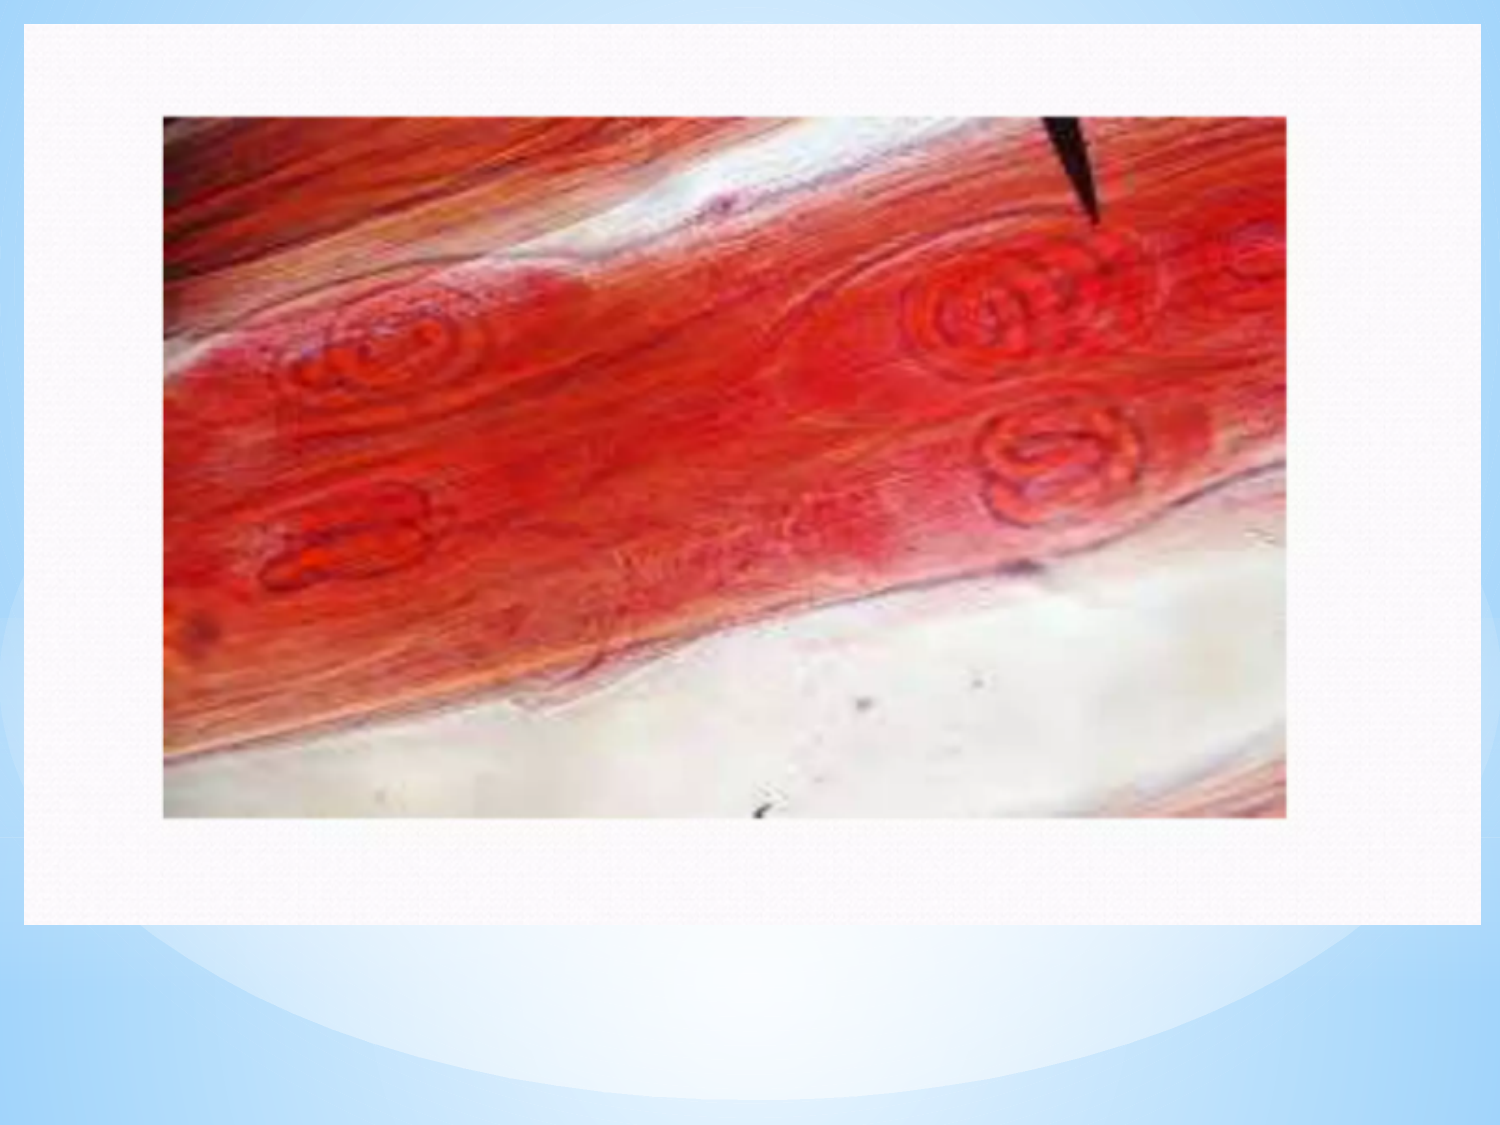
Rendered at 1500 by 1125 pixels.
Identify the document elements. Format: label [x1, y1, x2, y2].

list [24, 24, 1481, 926]
